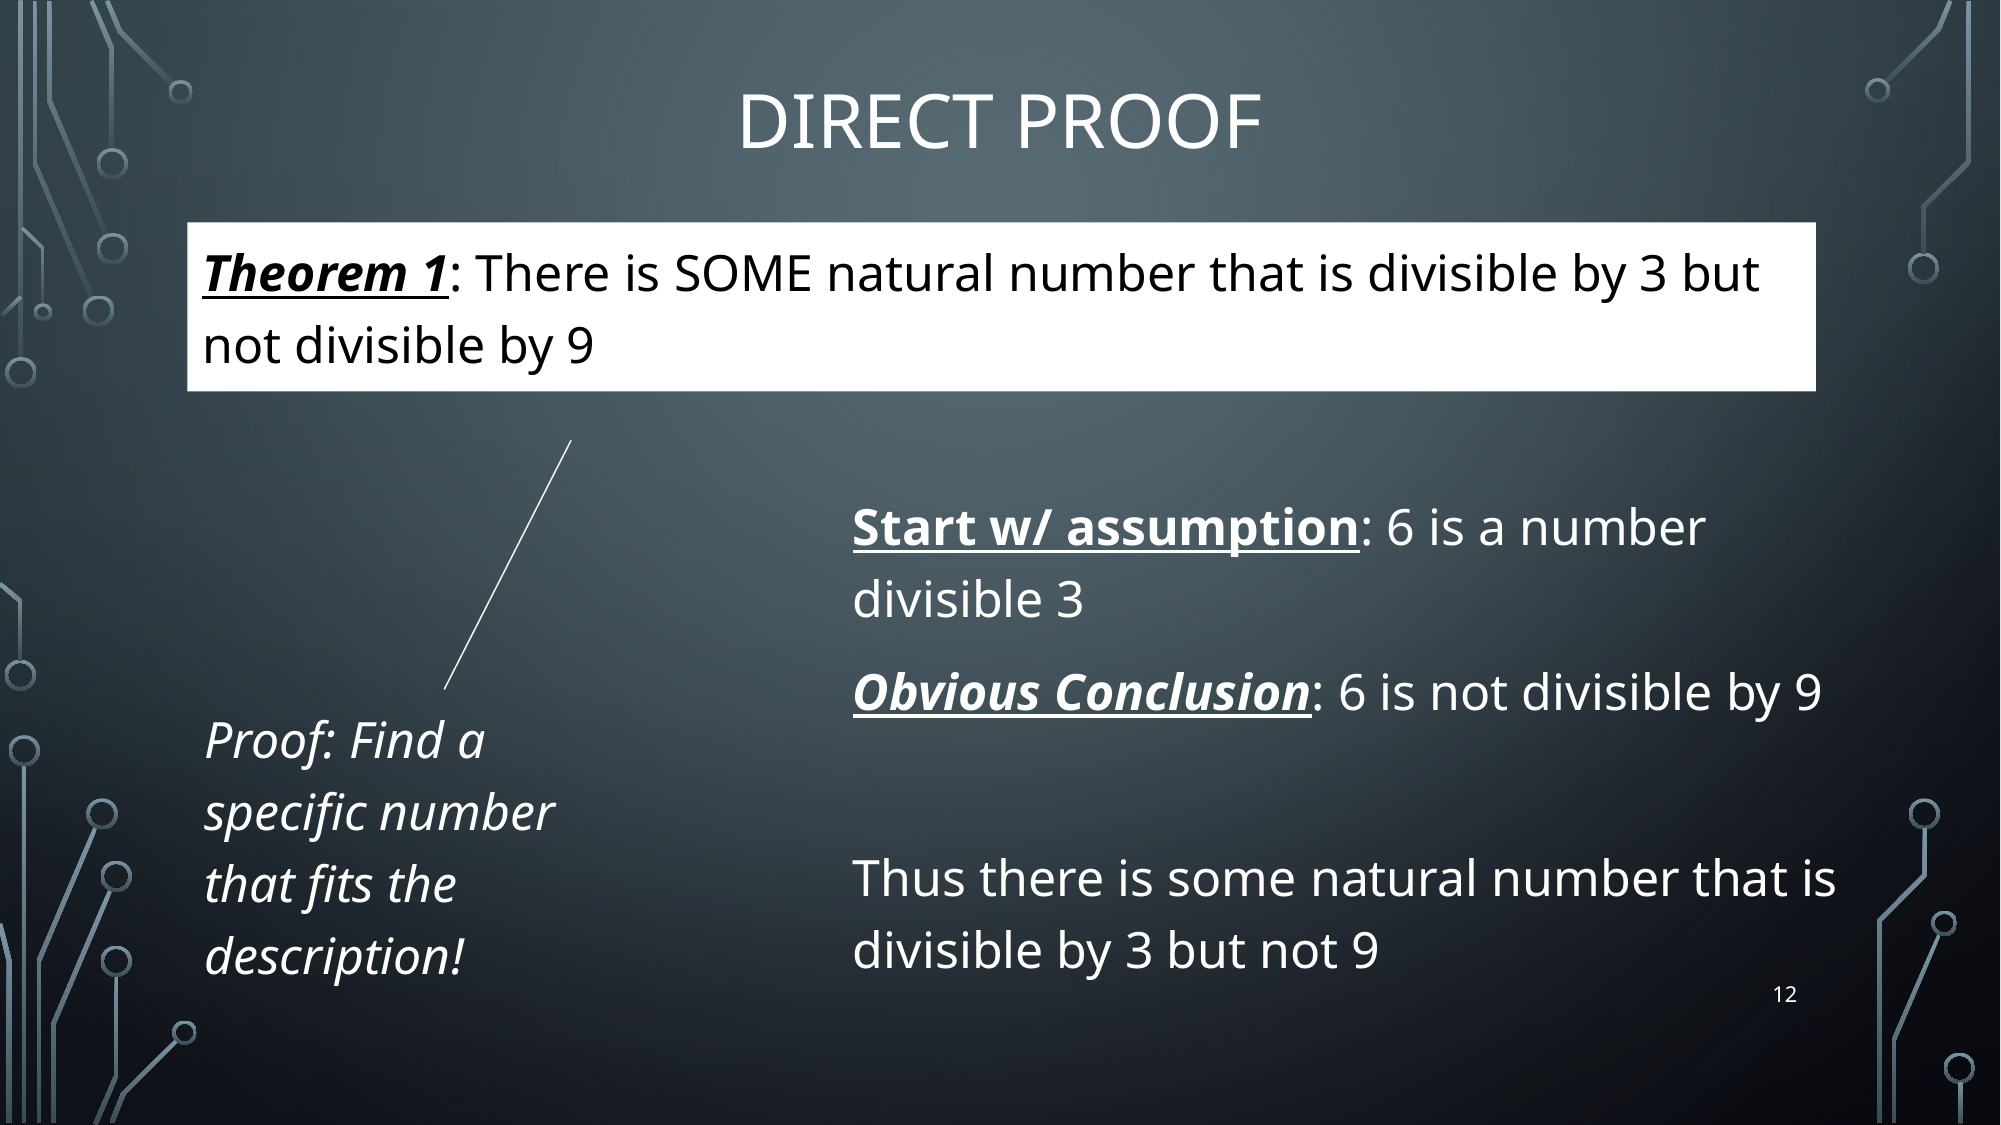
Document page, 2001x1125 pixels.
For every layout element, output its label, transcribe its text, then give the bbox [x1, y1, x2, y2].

text_box Start w/ assumption: 6 is a number divisible 3 Obvious Conclusion: 6 is not divisible by 9 Thus there is some natural number that is divisible by 3 but not 9 [837, 476, 1867, 1084]
title Direct Proof [187, 63, 1813, 185]
list Proof: Find a specific number that fits the description! [189, 689, 615, 1011]
text_box Theorem 1: There is SOME natural number that is divisible by 3 but not divisible by 9 [187, 222, 1816, 392]
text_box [443, 439, 572, 690]
